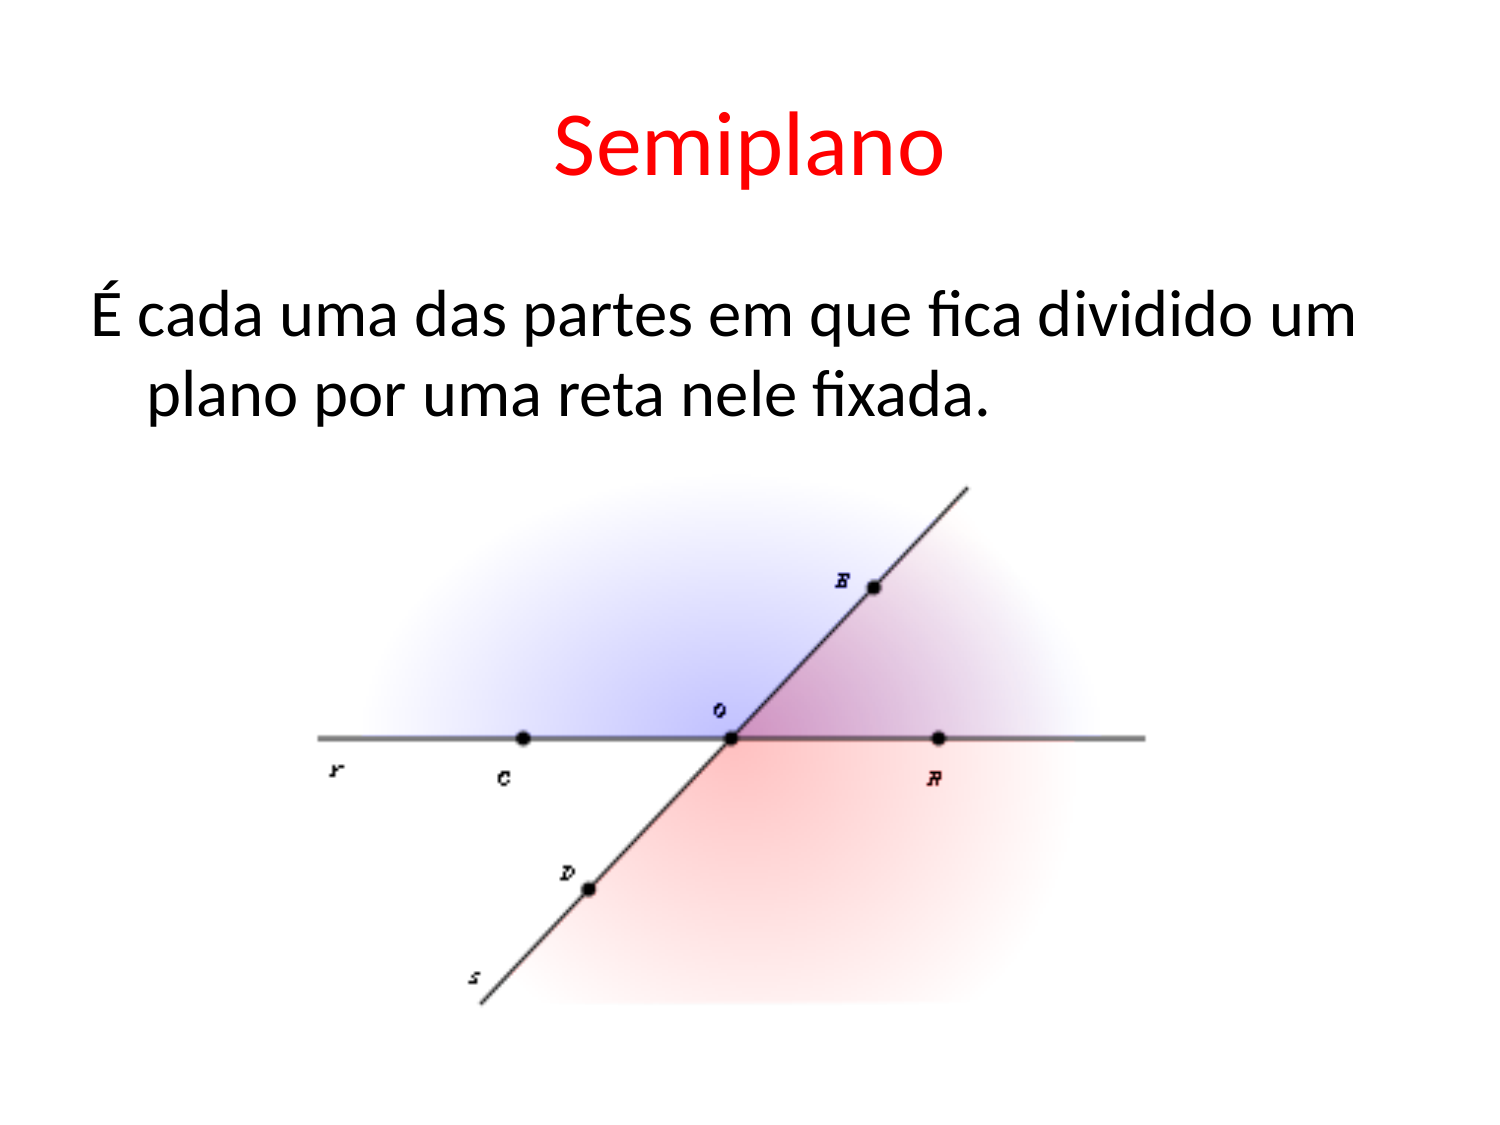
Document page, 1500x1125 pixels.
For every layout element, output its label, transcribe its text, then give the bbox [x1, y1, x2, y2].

picture [288, 444, 1176, 1036]
list É cada uma das partes em que fica dividido um plano por uma reta nele fixada. [75, 262, 1425, 1005]
title Semiplano [75, 45, 1425, 233]
